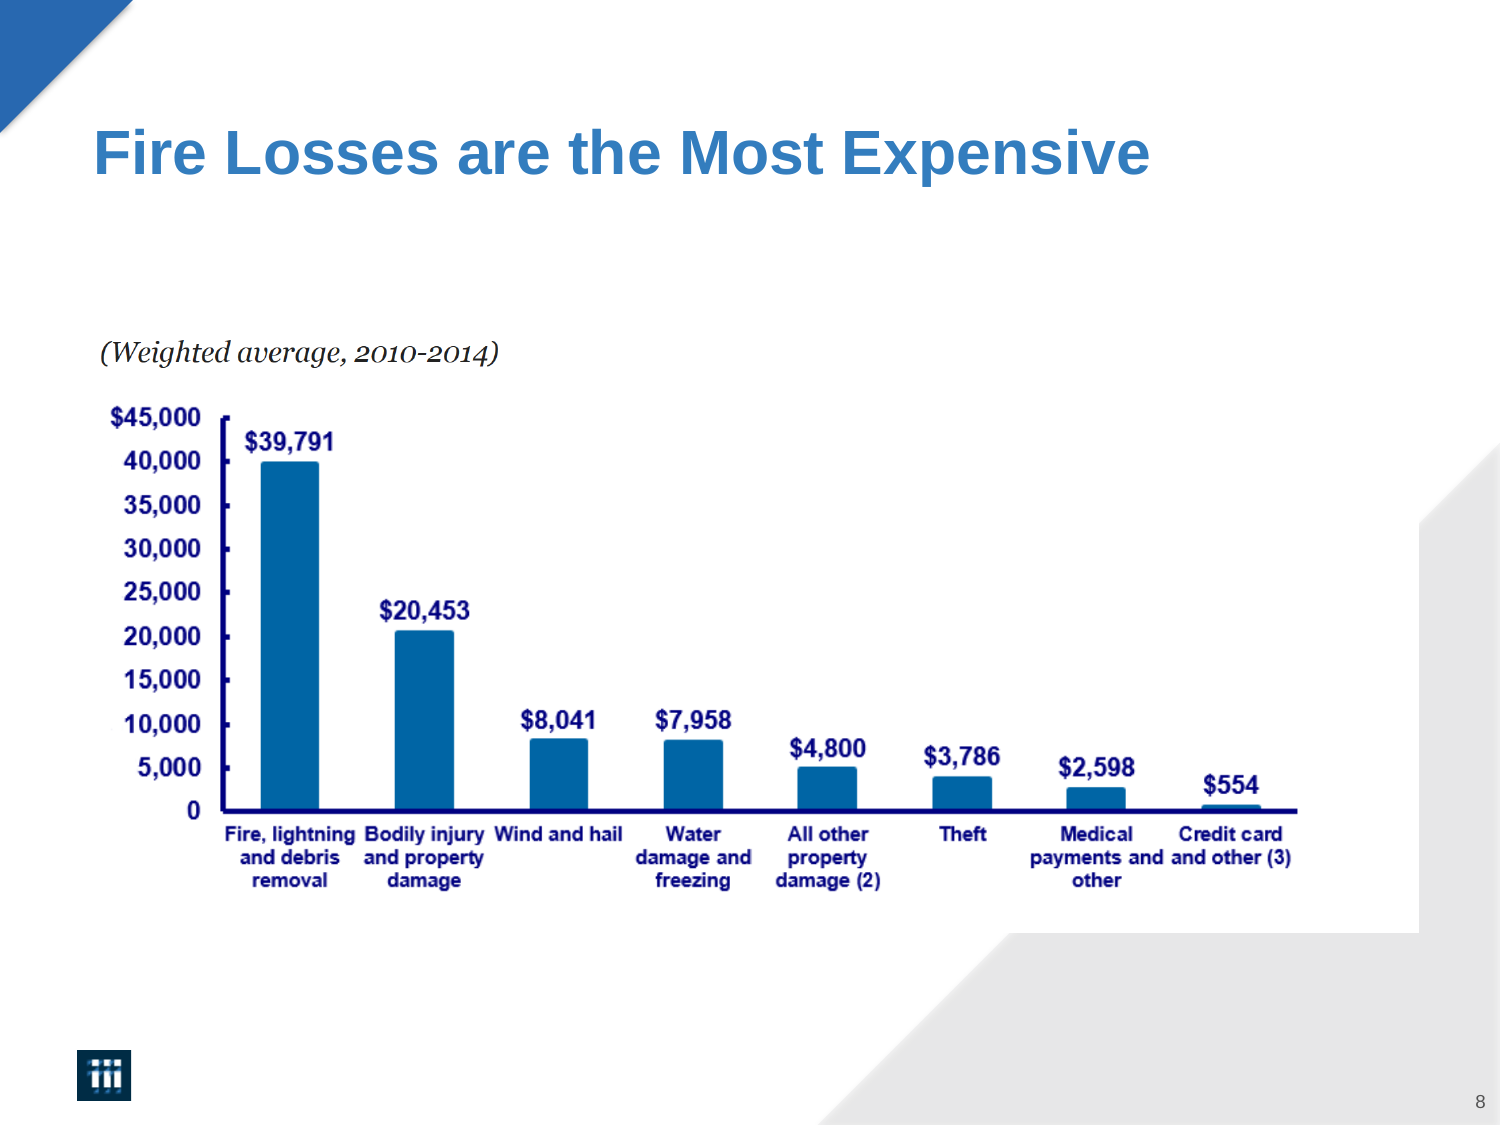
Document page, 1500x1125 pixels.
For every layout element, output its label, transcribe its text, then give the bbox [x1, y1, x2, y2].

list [80, 275, 1419, 934]
title Fire Losses are the Most Expensive [78, 95, 1293, 196]
